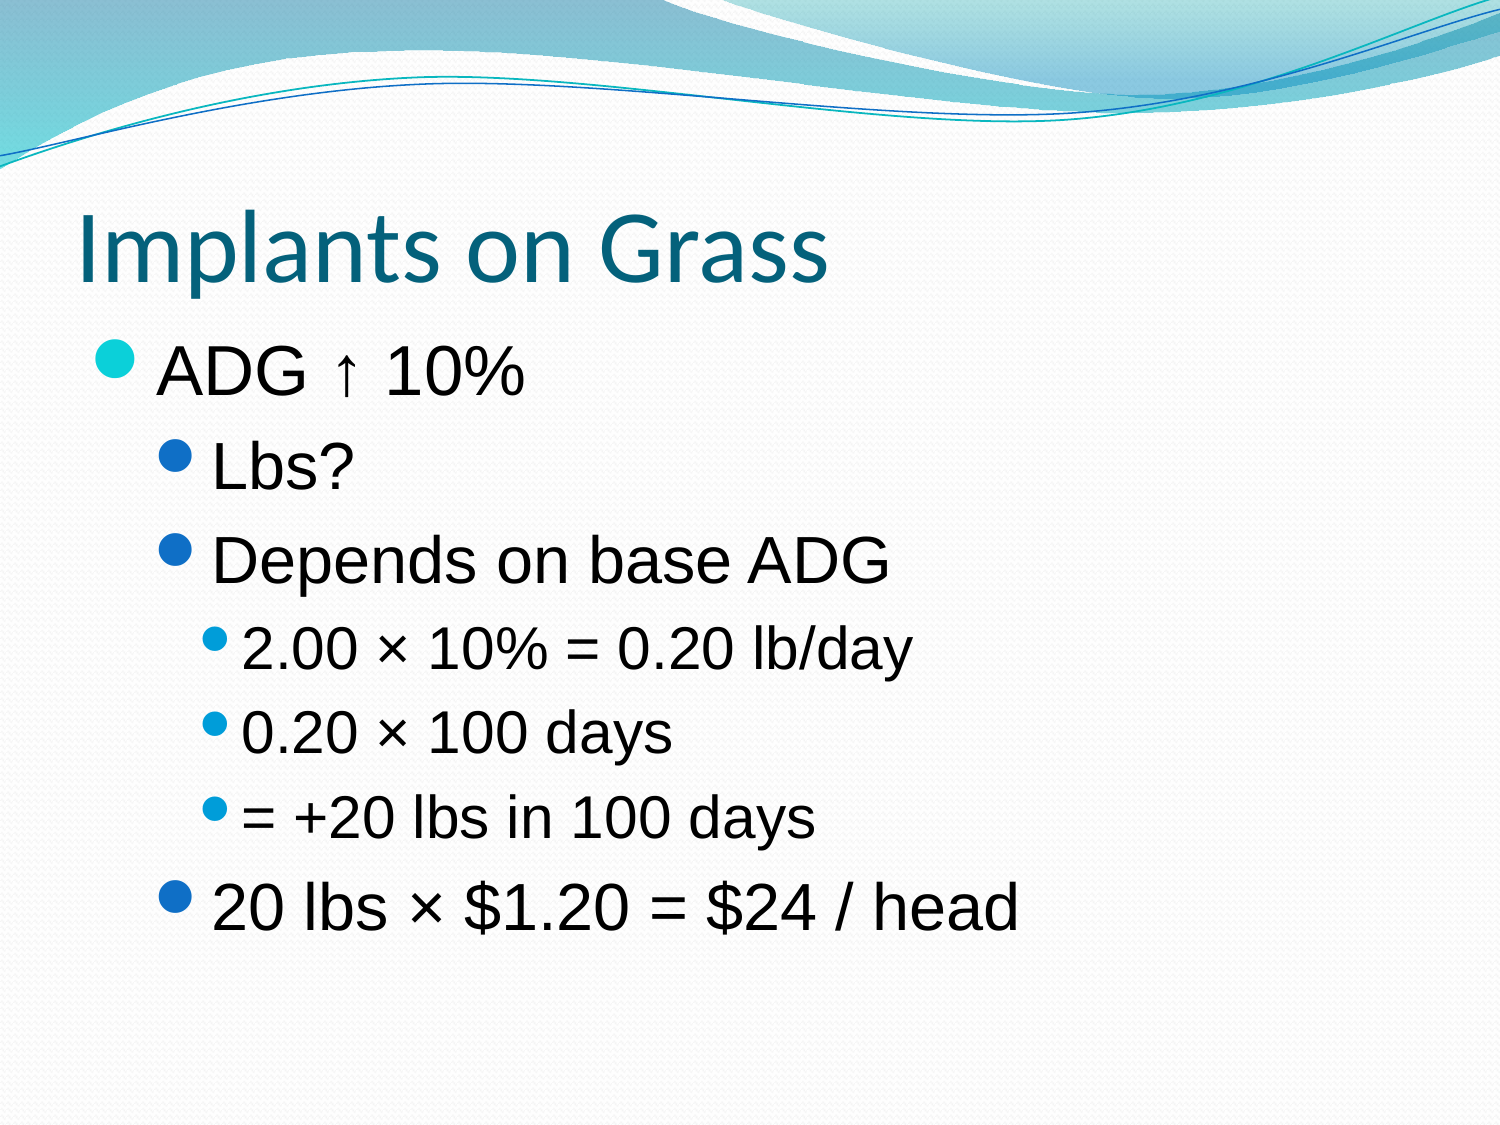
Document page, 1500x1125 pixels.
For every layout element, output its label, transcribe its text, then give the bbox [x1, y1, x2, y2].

list ADG ↑ 10% Lbs? Depends on base ADG 2.00 × 10% = 0.20 lb/day 0.20 × 100 days = +20 lbs in 100 days 20 lbs × $1.20 = $24 / head [75, 317, 1425, 1038]
title Implants on Grass [75, 115, 1425, 303]
